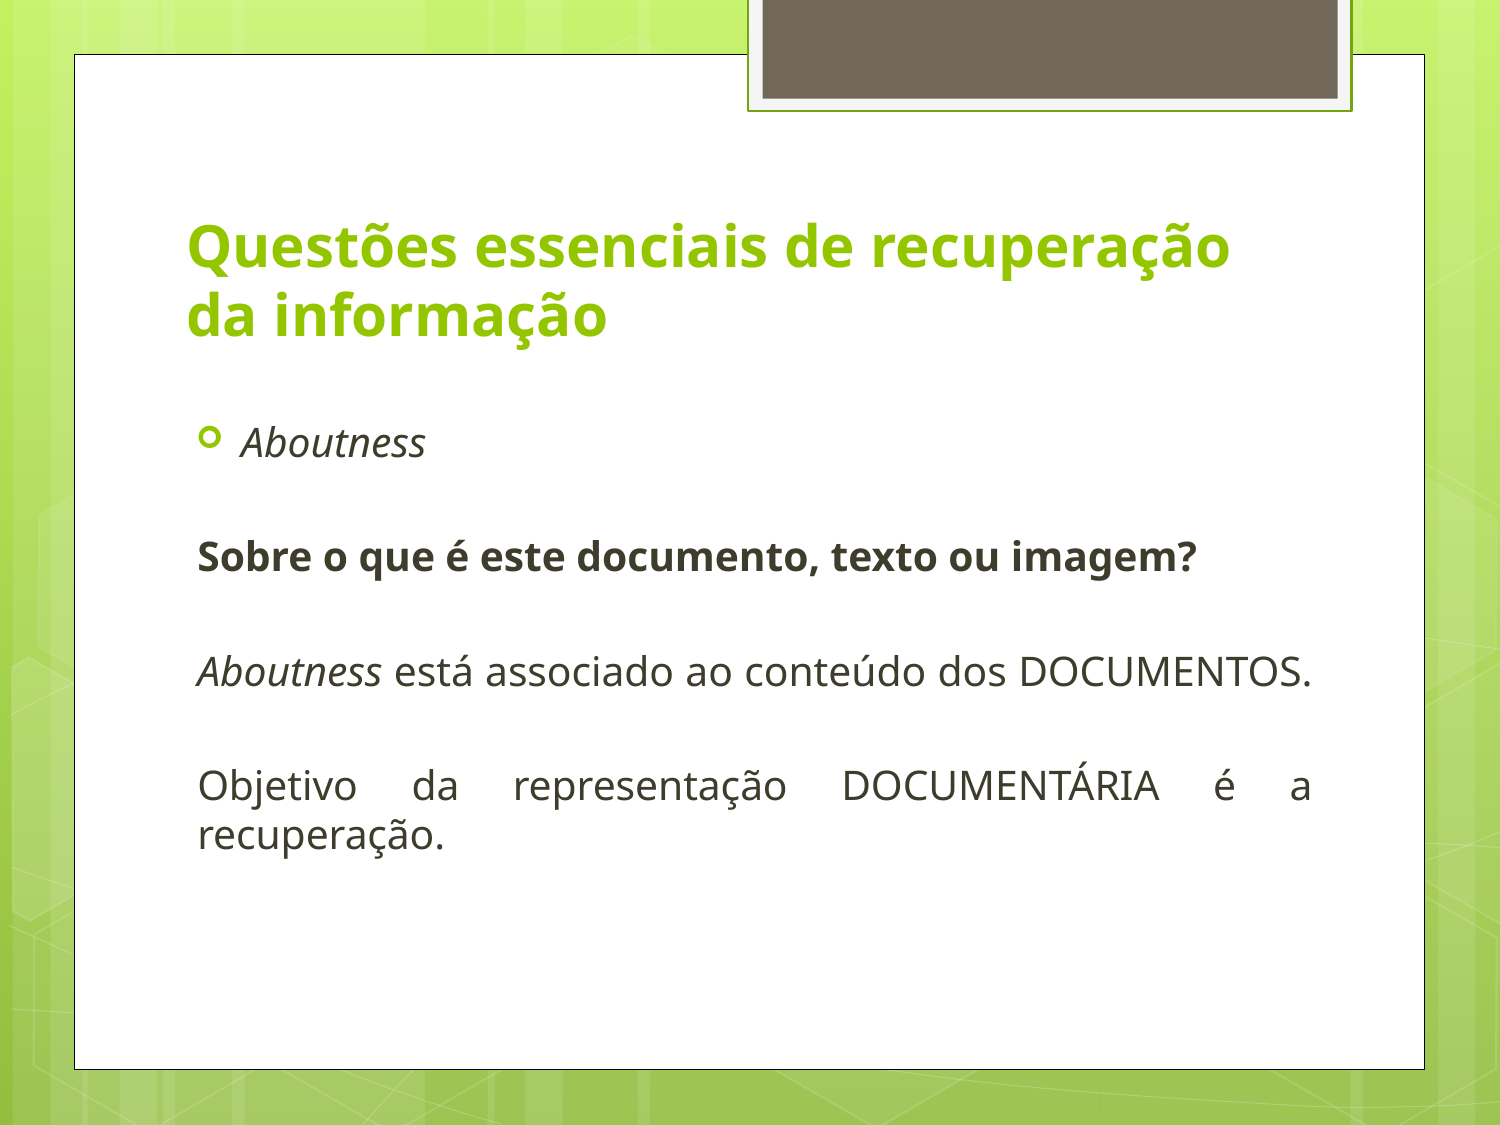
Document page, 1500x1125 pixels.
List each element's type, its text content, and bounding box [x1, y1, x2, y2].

title Questões essenciais de recuperação da informação [171, 168, 1324, 357]
list Aboutness Sobre o que é este documento, texto ou imagem? Aboutness está associado ao conteúdo dos DOCUMENTOS. Objetivo da representação DOCUMENTÁRIA é a recuperação. [171, 408, 1329, 957]
